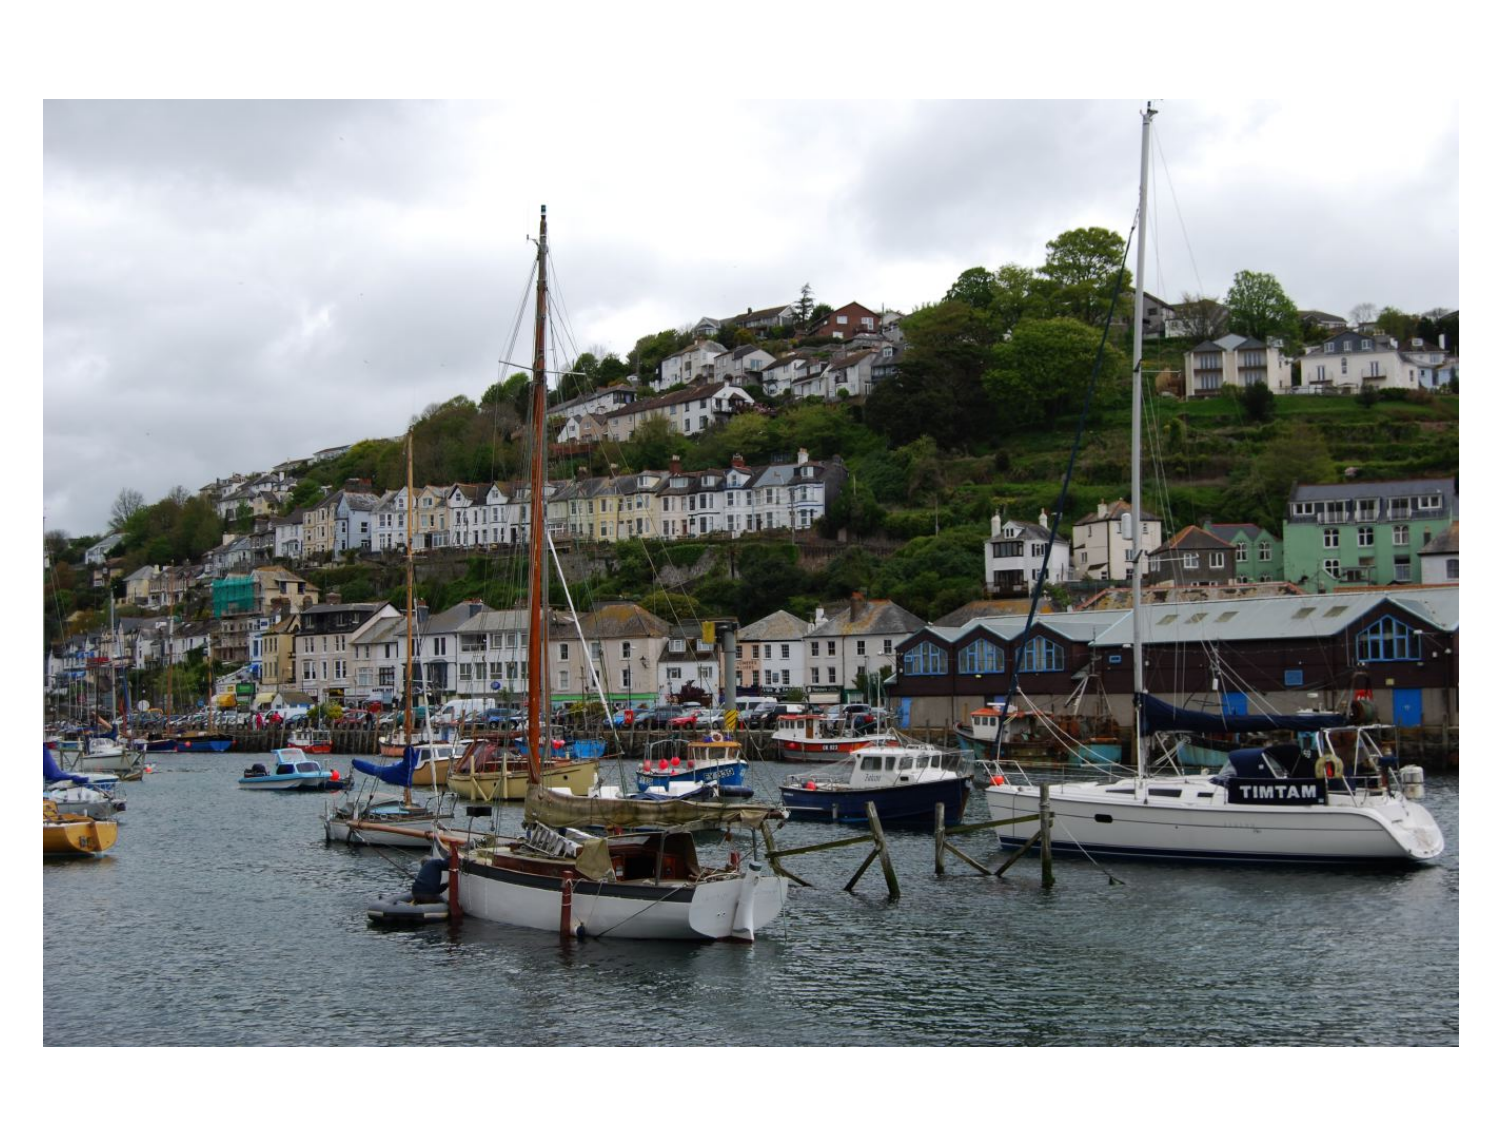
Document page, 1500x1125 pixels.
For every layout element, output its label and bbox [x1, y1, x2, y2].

list [42, 99, 1459, 1047]
